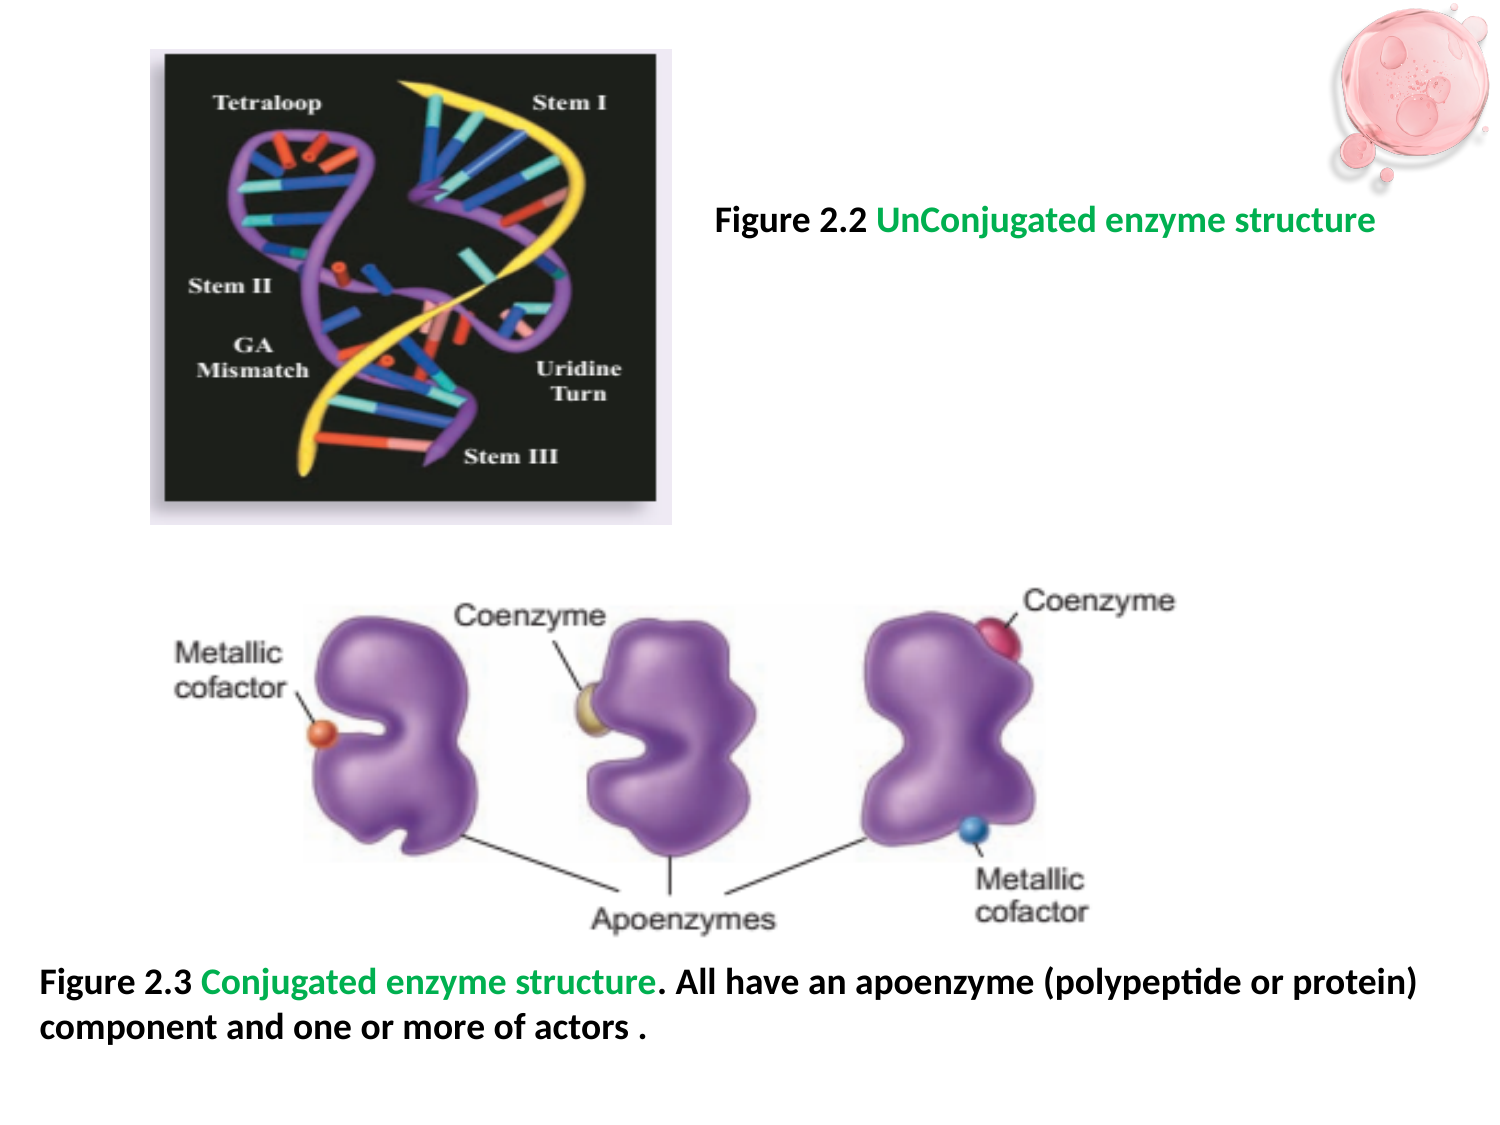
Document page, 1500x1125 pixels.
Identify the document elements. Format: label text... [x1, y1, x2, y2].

text_box Figure 2.2 UnConjugated enzyme structure [699, 187, 1425, 248]
picture [149, 49, 673, 526]
picture [162, 574, 1238, 951]
text_box Figure 2.3 Conjugated enzyme structure. All have an apoenzyme (polypeptide or protein) component and one or more of actors . [24, 949, 1463, 1055]
text_box [1324, 3, 1490, 200]
